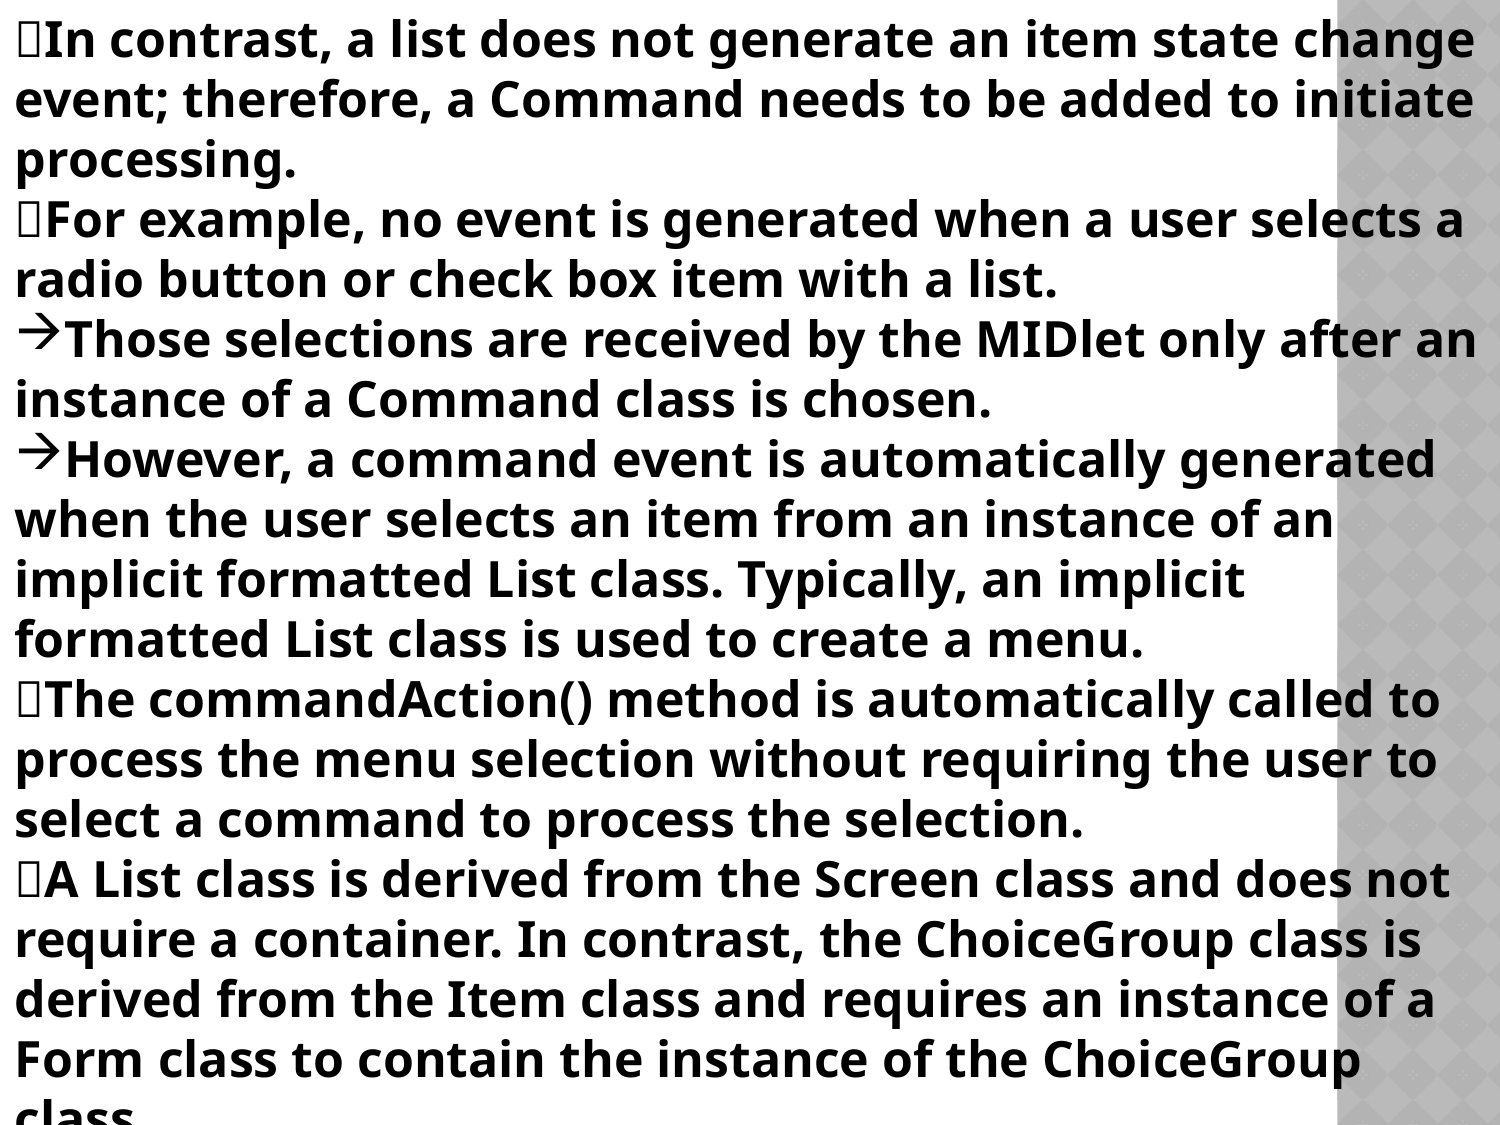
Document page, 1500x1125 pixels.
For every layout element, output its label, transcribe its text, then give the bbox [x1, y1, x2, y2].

text_box In contrast, a list does not generate an item state change event; therefore, a Command needs to be added to initiate processing. For example, no event is generated when a user selects a radio button or check box item with a list. Those selections are received by the MIDlet only after an instance of a Command class is chosen. However, a command event is automatically generated when the user selects an item from an instance of an implicit formatted List class. Typically, an implicit formatted List class is used to create a menu. The commandAction() method is automatically called to process the menu selection without requiring the user to select a command to process the selection. A List class is derived from the Screen class and does not require a container. In contrast, the ChoiceGroup class is derived from the Item class and requires an instance of a Form class to contain the instance of the ChoiceGroup class. [0, 0, 1500, 1125]
